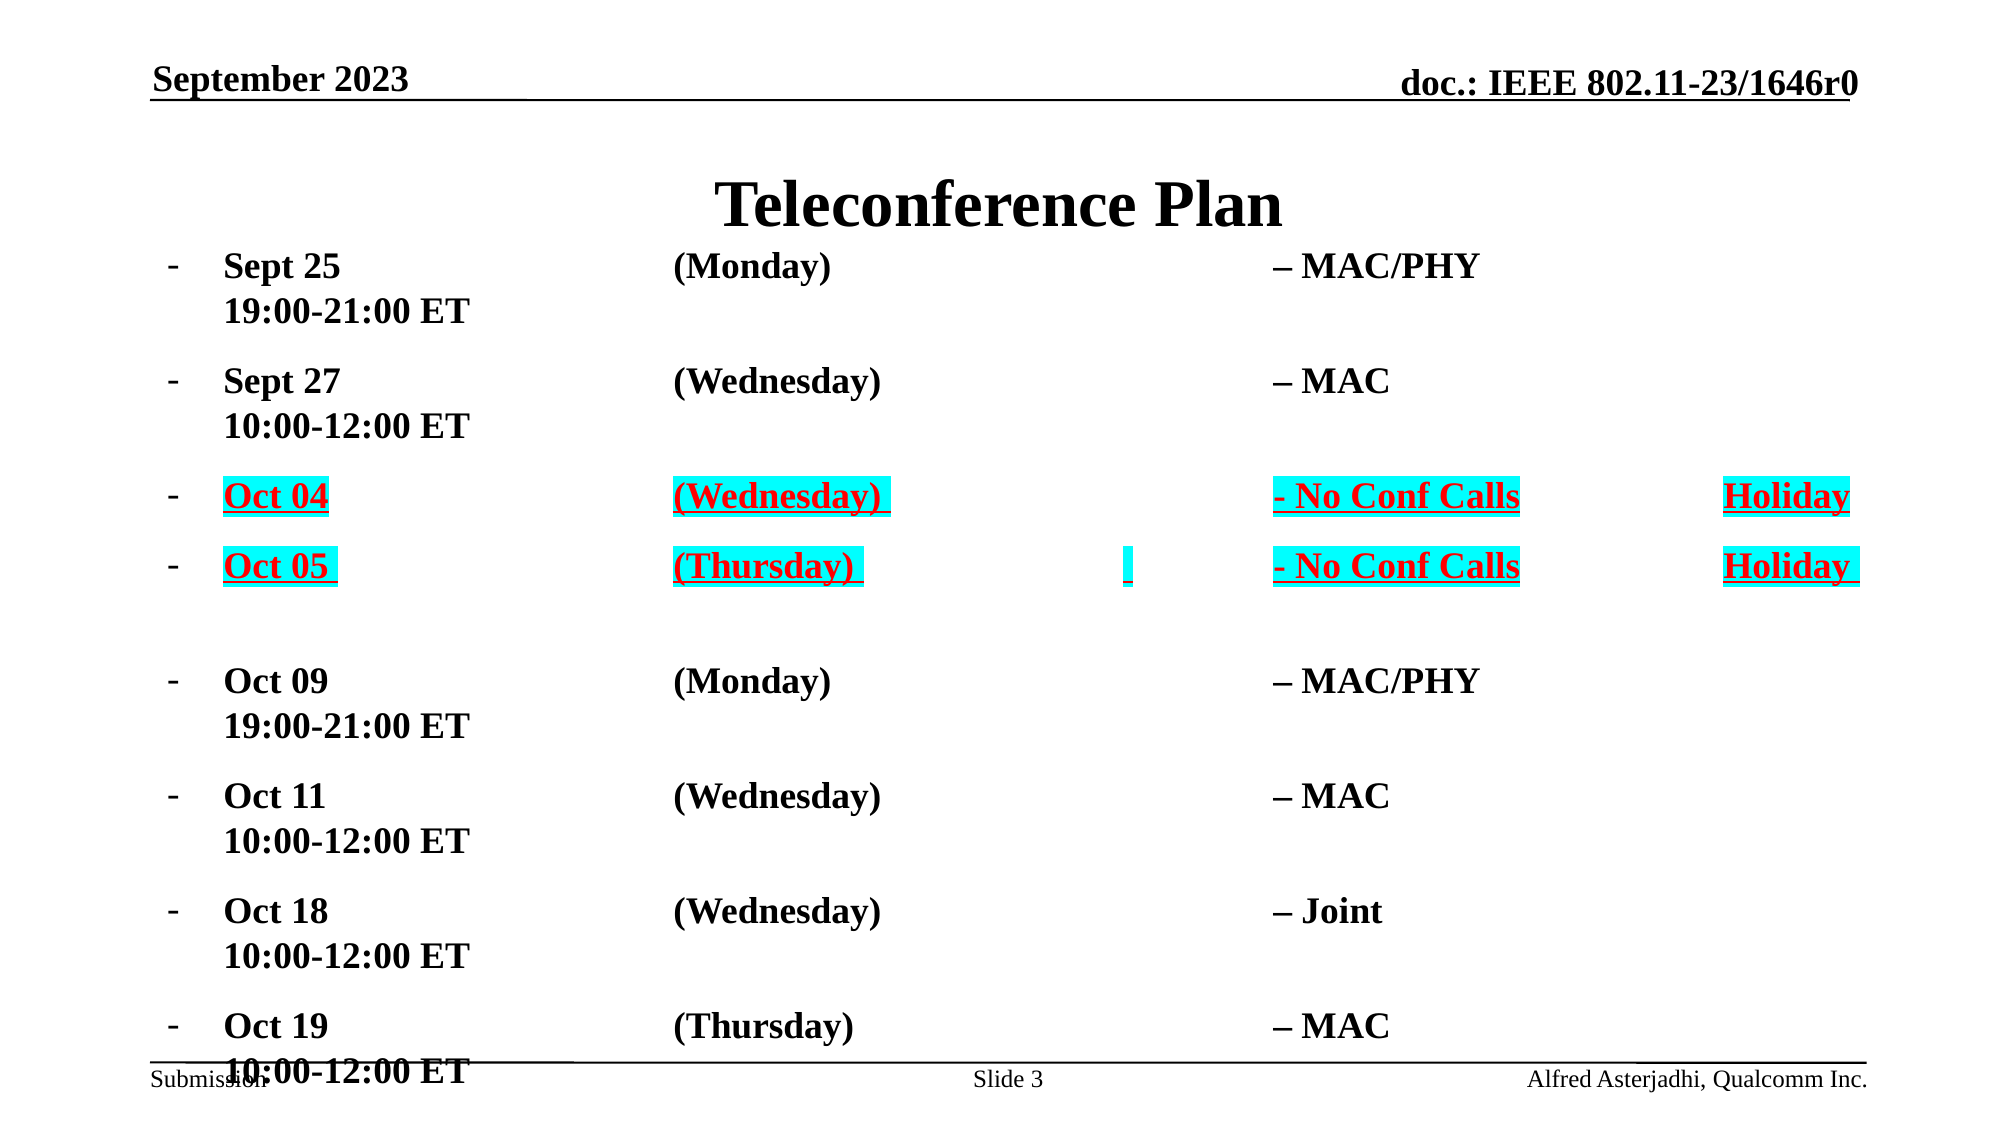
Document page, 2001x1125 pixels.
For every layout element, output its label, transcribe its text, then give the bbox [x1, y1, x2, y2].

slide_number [152, 54, 563, 100]
title Teleconference Plan [149, 112, 1850, 288]
text_box Sept 25 (Monday) – MAC/PHY 19:00-21:00 ET Sept 27 (Wednesday) – MAC 10:00-12:00 ET Oct 04 (Wednesday) - No Conf Calls Holiday Oct 05 (Thursday) - No Conf Calls Holiday Oct 09 (Monday) – MAC/PHY 19:00-21:00 ET Oct 11 (Wednesday) – MAC 10:00-12:00 ET Oct 18 (Wednesday) – Joint 10:00-12:00 ET Oct 19 (Thursday) – MAC 10:00-12:00 ET Oct 23 (Monday) – MAC/PHY 19:00-21:00 ET Oct 25 (Wednesday) – MAC 10:00-12:00 ET Nov 01 (Wednesday) – Joint* 10:00-12:00 ET Nov 02 (Thursday) – MAC 10:00-12:00 ET [152, 234, 1959, 1125]
